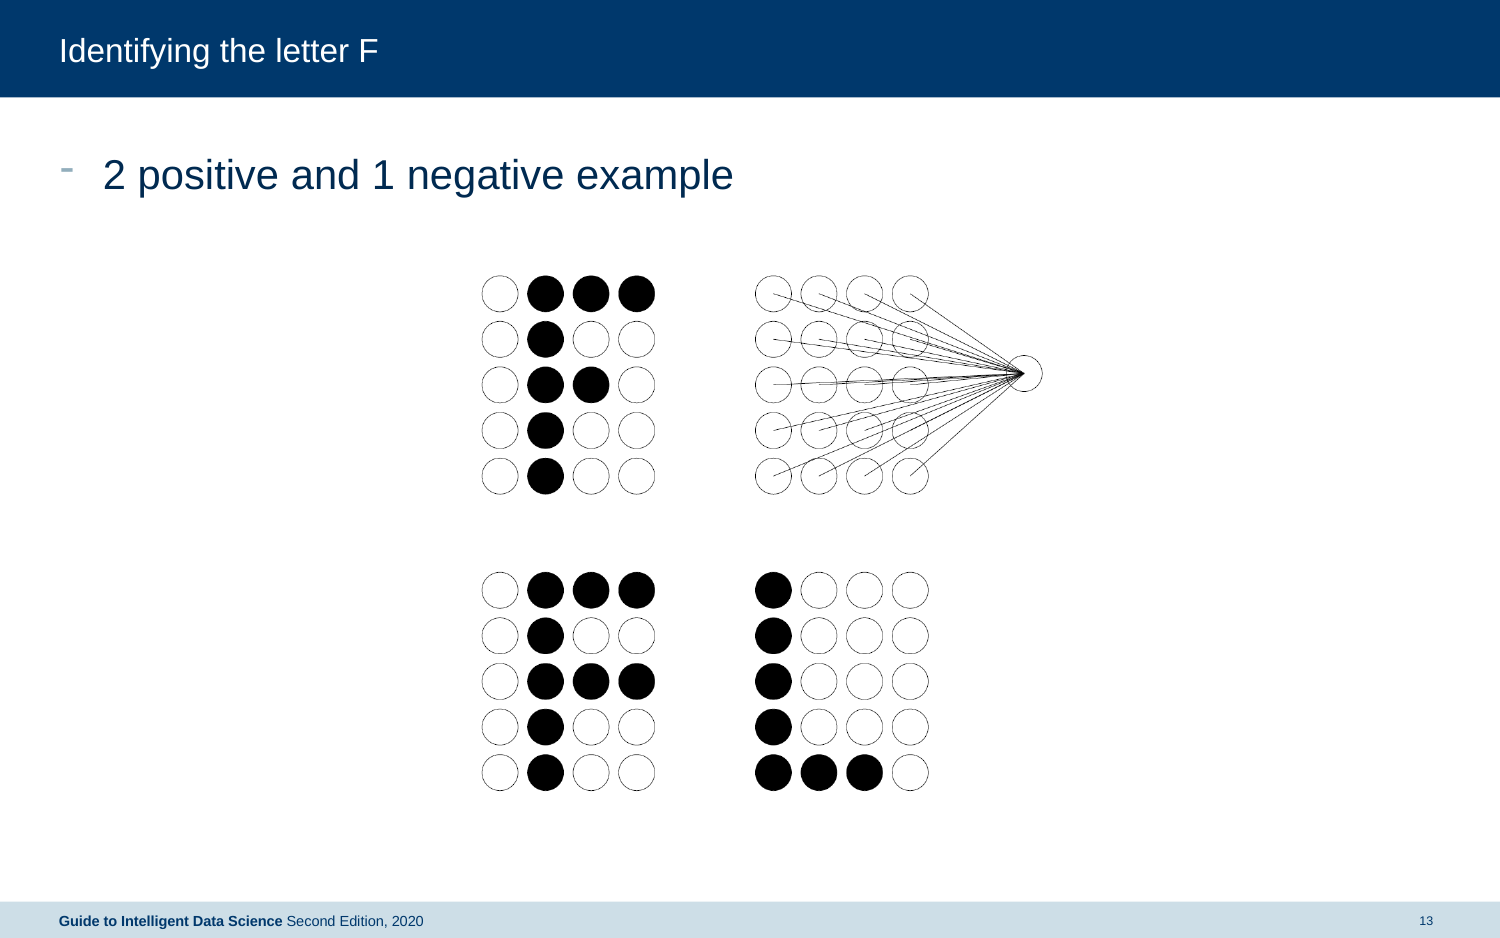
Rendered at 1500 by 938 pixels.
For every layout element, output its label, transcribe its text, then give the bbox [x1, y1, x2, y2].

picture [449, 260, 1050, 824]
title Identifying the letter F [58, 28, 1442, 70]
slide_number 13 [1411, 900, 1442, 938]
list 2 positive and 1 negative example [59, 147, 1428, 200]
footer Guide to Intelligent Data Science Second Edition, 2020 [58, 900, 717, 938]
